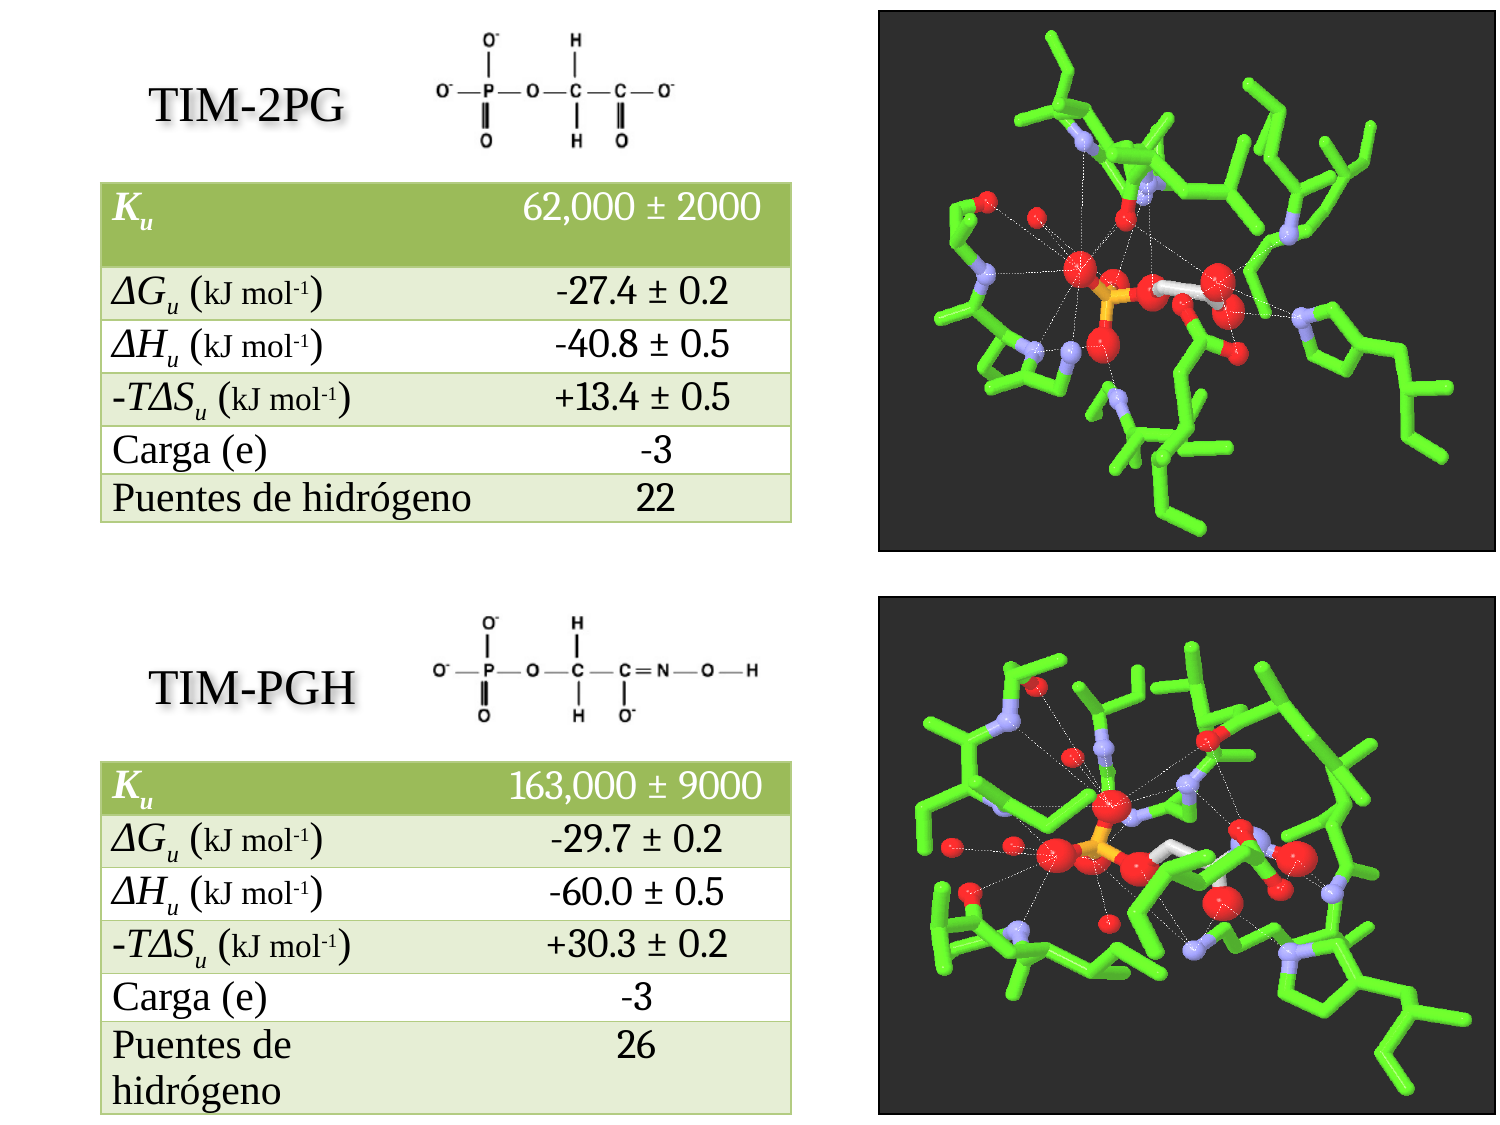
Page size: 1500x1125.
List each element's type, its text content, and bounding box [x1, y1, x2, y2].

table_header Ku [102, 763, 481, 814]
table_cell ΔGu (kJ mol-1) [102, 816, 481, 867]
table_header 163,000 ± 9000 [481, 763, 790, 814]
table_cell -27.4 ± 0.2 [493, 268, 790, 319]
table_cell +30.3 ± 0.2 [481, 921, 790, 973]
table_cell Carga (e) [102, 974, 481, 1021]
table_cell -TΔSu (kJ mol-1) [102, 921, 481, 973]
table_cell -60.0 ± 0.5 [481, 868, 790, 920]
table_cell -TΔSu (kJ mol-1) [102, 374, 493, 425]
table_cell 22 [493, 475, 790, 521]
picture [415, 607, 774, 740]
text_box TIM-PGH [133, 646, 372, 722]
table_cell 26 [481, 1022, 790, 1113]
table_cell +13.4 ± 0.5 [493, 374, 790, 425]
table_header Ku [102, 184, 493, 266]
table_cell Puentes de hidrógeno [102, 1022, 481, 1113]
table_cell -40.8 ± 0.5 [493, 321, 790, 372]
table_cell -3 [493, 427, 790, 473]
table_cell -29.7 ± 0.2 [481, 816, 790, 867]
table_cell ΔHu (kJ mol-1) [102, 868, 481, 920]
table_cell ΔHu (kJ mol-1) [102, 321, 493, 372]
table_cell Carga (e) [102, 427, 493, 473]
picture [879, 11, 1495, 551]
table_cell -3 [481, 974, 790, 1021]
table_cell ΔGu (kJ mol-1) [102, 268, 493, 319]
table_header 62,000 ± 2000 [493, 184, 790, 266]
text_box TIM-2PG [133, 64, 361, 139]
picture [403, 25, 763, 168]
table_cell Puentes de hidrógeno [102, 475, 493, 521]
picture [879, 597, 1495, 1114]
